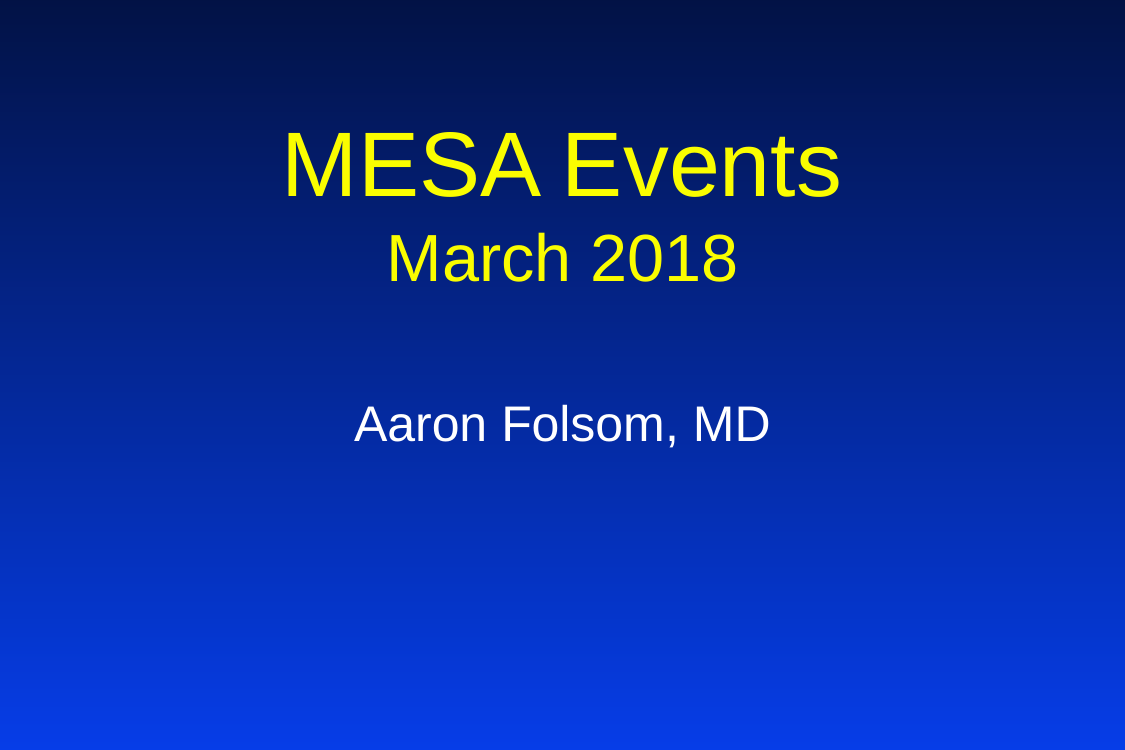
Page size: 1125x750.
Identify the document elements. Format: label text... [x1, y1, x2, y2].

text_box Aaron Folsom, MD [0, 366, 1125, 460]
text_box MESA Events March 2018 [0, 97, 1125, 303]
